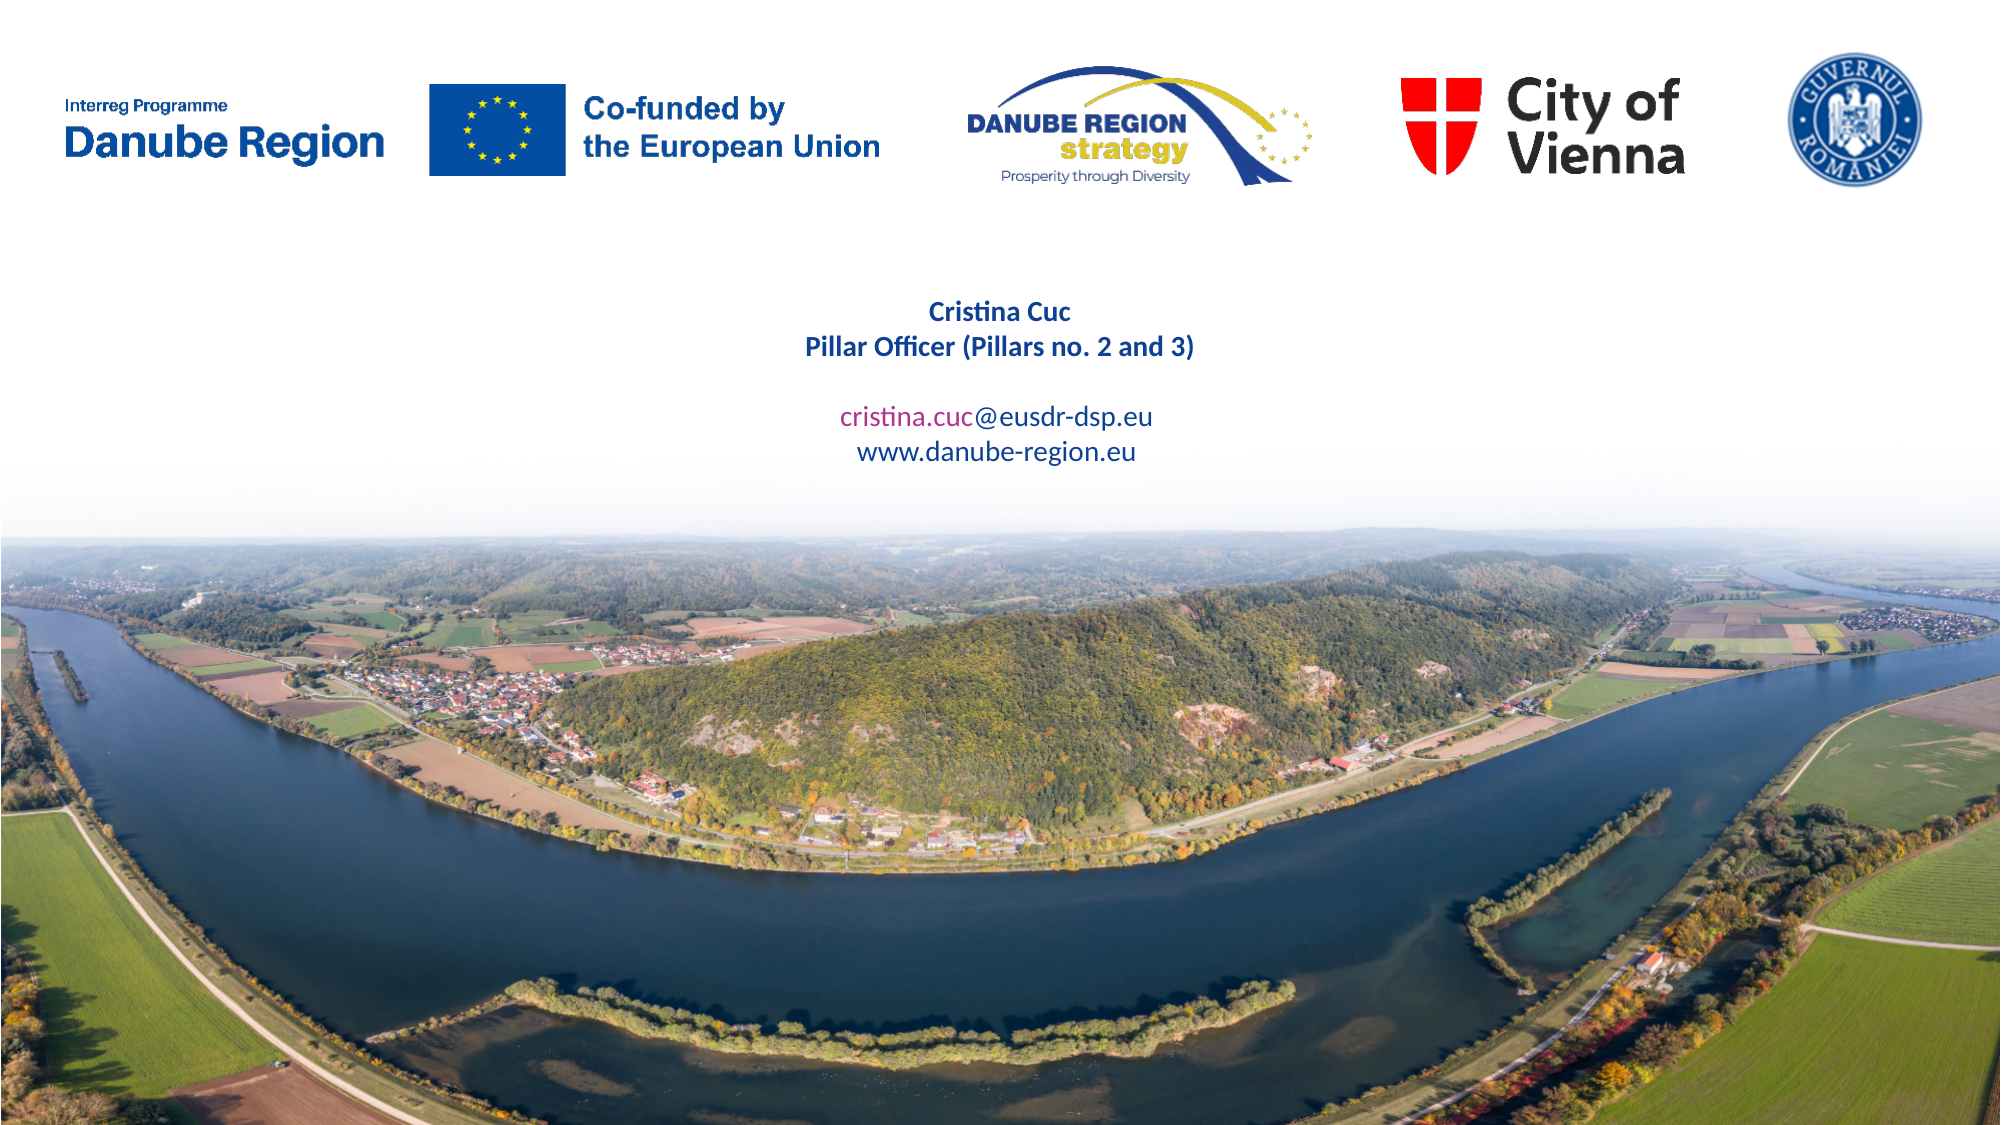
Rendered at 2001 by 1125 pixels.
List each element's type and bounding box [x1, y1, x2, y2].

picture [66, 84, 879, 176]
picture [0, 229, 2000, 1125]
picture [1744, 34, 1954, 206]
picture [951, 48, 1330, 204]
picture [1401, 77, 1685, 175]
